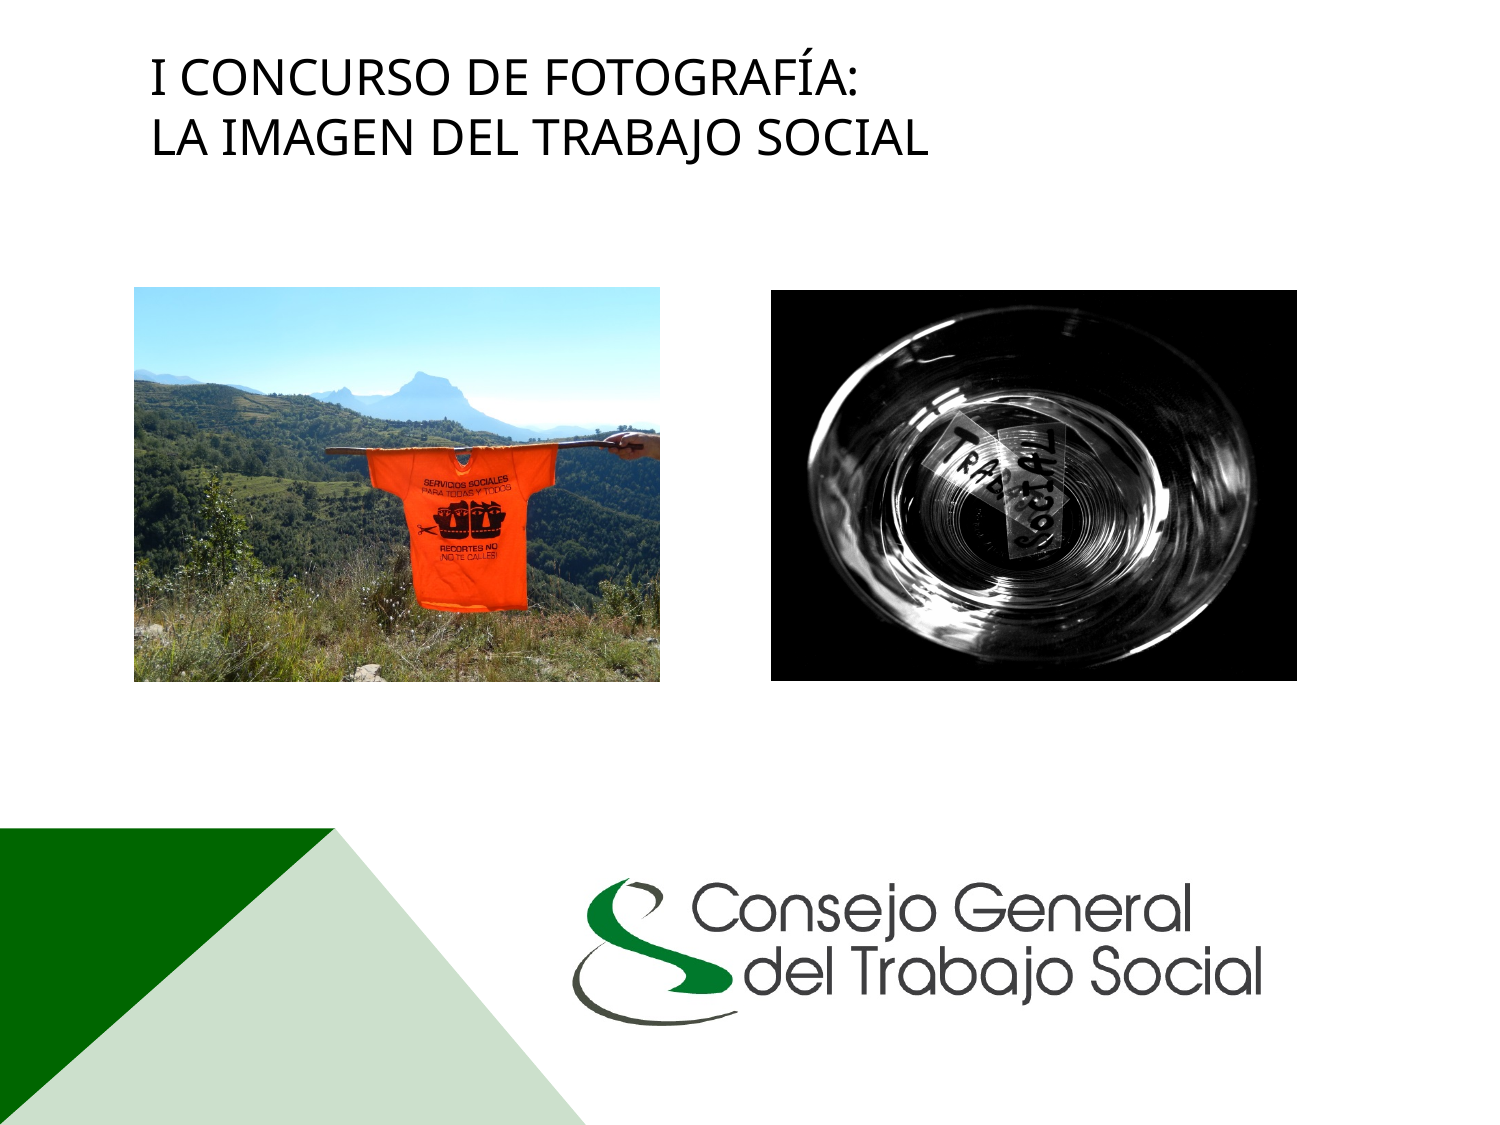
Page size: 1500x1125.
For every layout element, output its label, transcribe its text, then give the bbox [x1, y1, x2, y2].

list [770, 290, 1297, 681]
title I Concurso DE fotografía: la imagen del trabajo social [135, 60, 1369, 150]
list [134, 287, 661, 682]
picture [572, 878, 1261, 1027]
